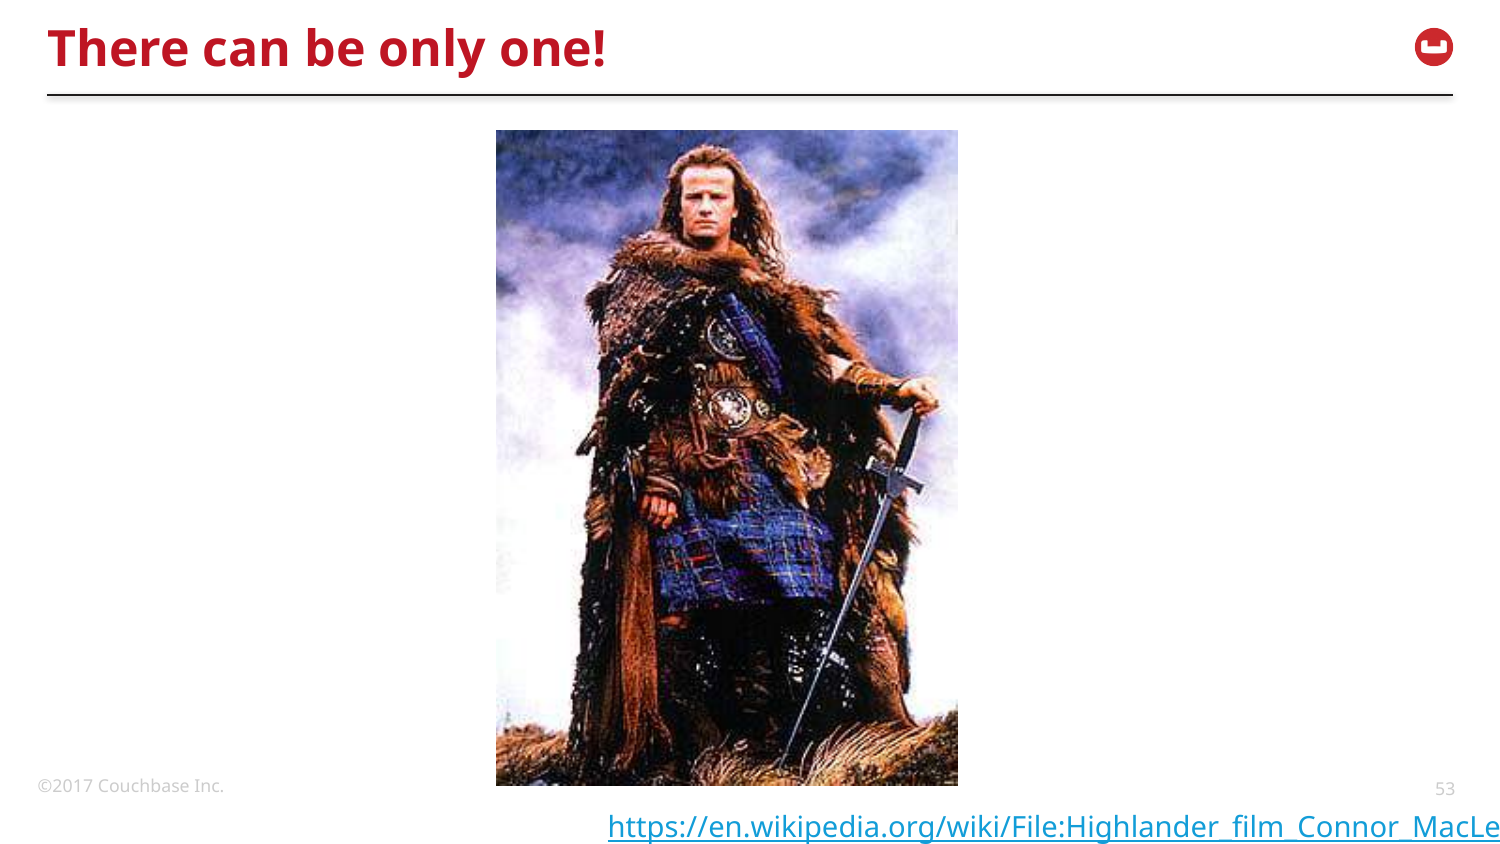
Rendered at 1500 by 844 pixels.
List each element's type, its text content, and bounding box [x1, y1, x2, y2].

text_box https://en.wikipedia.org/wiki/File:Highlander_film_Connor_MacLeod.jpg [592, 800, 1500, 844]
picture [1414, 27, 1454, 67]
title There can be only one! [32, 7, 1345, 96]
picture [496, 130, 958, 787]
